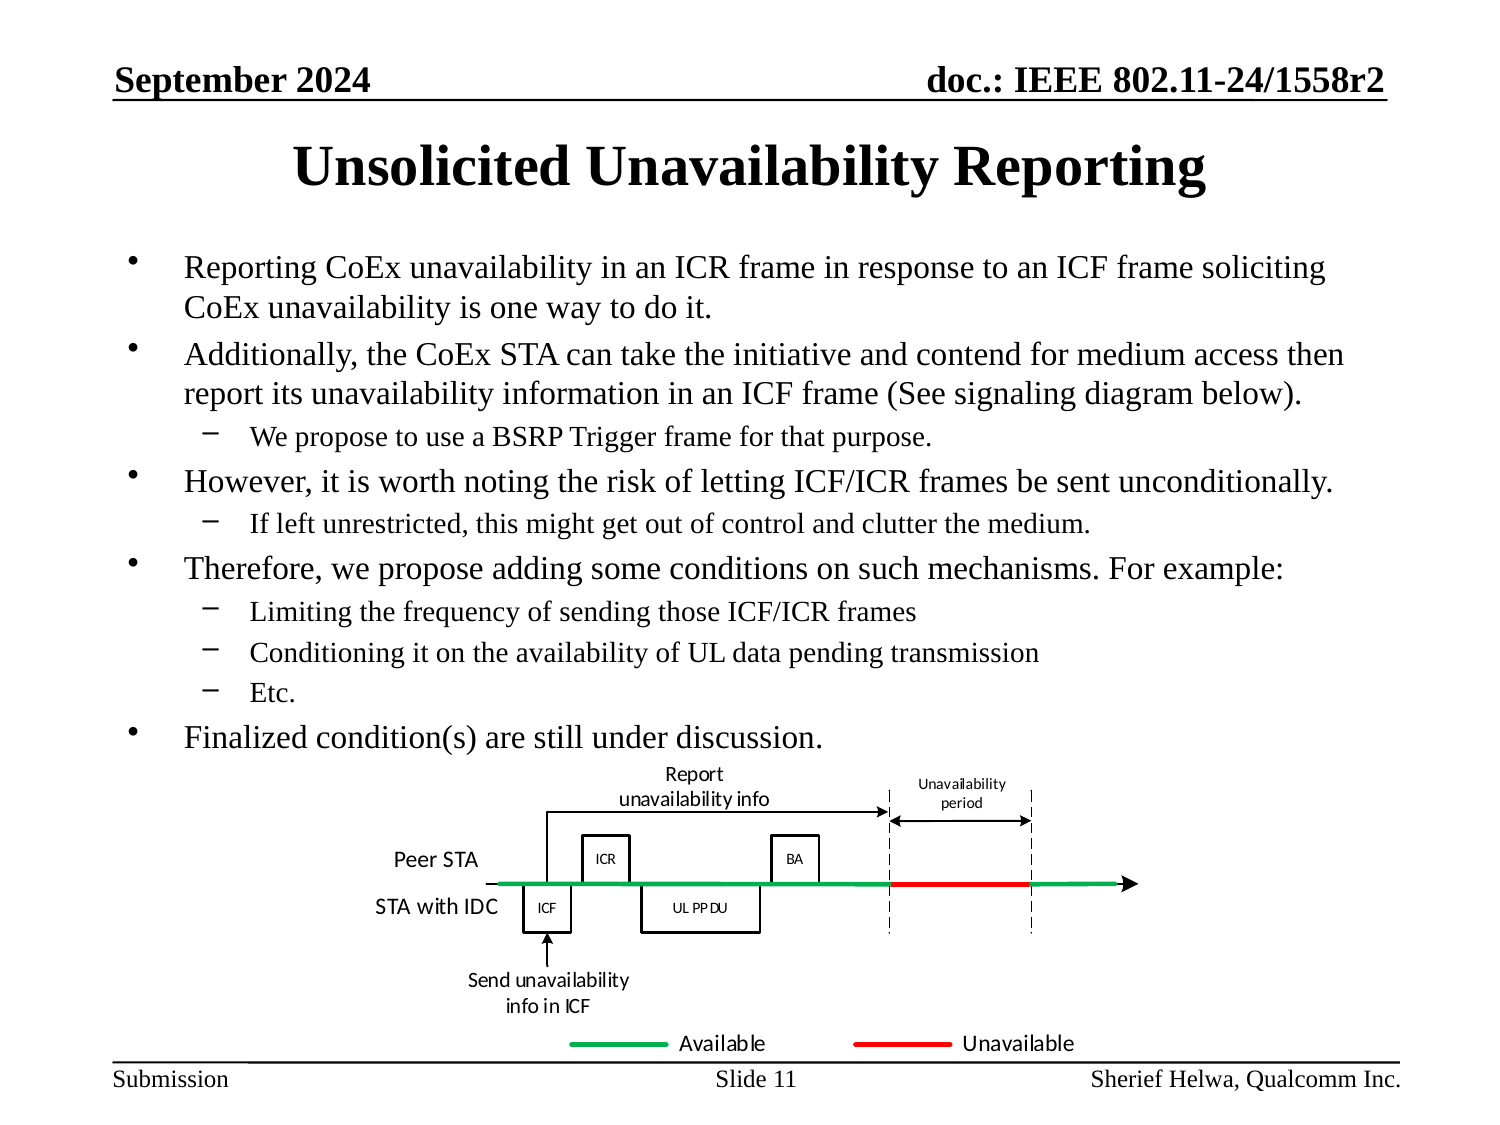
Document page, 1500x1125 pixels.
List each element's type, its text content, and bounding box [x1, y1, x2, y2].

footer Sherief Helwa, Qualcomm Inc. [1085, 1061, 1402, 1093]
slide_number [114, 54, 374, 101]
list Reporting CoEx unavailability in an ICR frame in response to an ICF frame soliciting CoEx unavailability is one way to do it. Additionally, the CoEx STA can take the initiative and contend for medium access then report its unavailability information in an ICF frame (See signaling diagram below). We propose to use a BSRP Trigger frame for that purpose. However, it is worth noting the risk of letting ICF/ICR frames be sent unconditionally. If left unrestricted, this might get out of control and clutter the medium. Therefore, we propose adding some conditions on such mechanisms. For example: Limiting the frequency of sending those ICF/ICR frames Conditioning it on the availability of UL data pending transmission Etc. Finalized condition(s) are still under discussion. [112, 237, 1402, 349]
picture [359, 751, 1141, 1071]
list Reporting CoEx unavailability in an ICR frame in response to an ICF frame soliciting CoEx unavailability is one way to do it. Additionally, the CoEx STA can take the initiative and contend for medium access then report its unavailability information in an ICF frame (See signaling diagram below). We propose to use a BSRP Trigger frame for that purpose. However, it is worth noting the risk of letting ICF/ICR frames be sent unconditionally. If left unrestricted, this might get out of control and clutter the medium. Therefore, we propose adding some conditions on such mechanisms. For example: Limiting the frequency of sending those ICF/ICR frames Conditioning it on the availability of UL data pending transmission Etc. Finalized condition(s) are still under discussion. [112, 351, 1402, 1038]
title Unsolicited Unavailability Reporting [112, 112, 1388, 213]
slide_number Slide 11 [712, 1079, 800, 1093]
